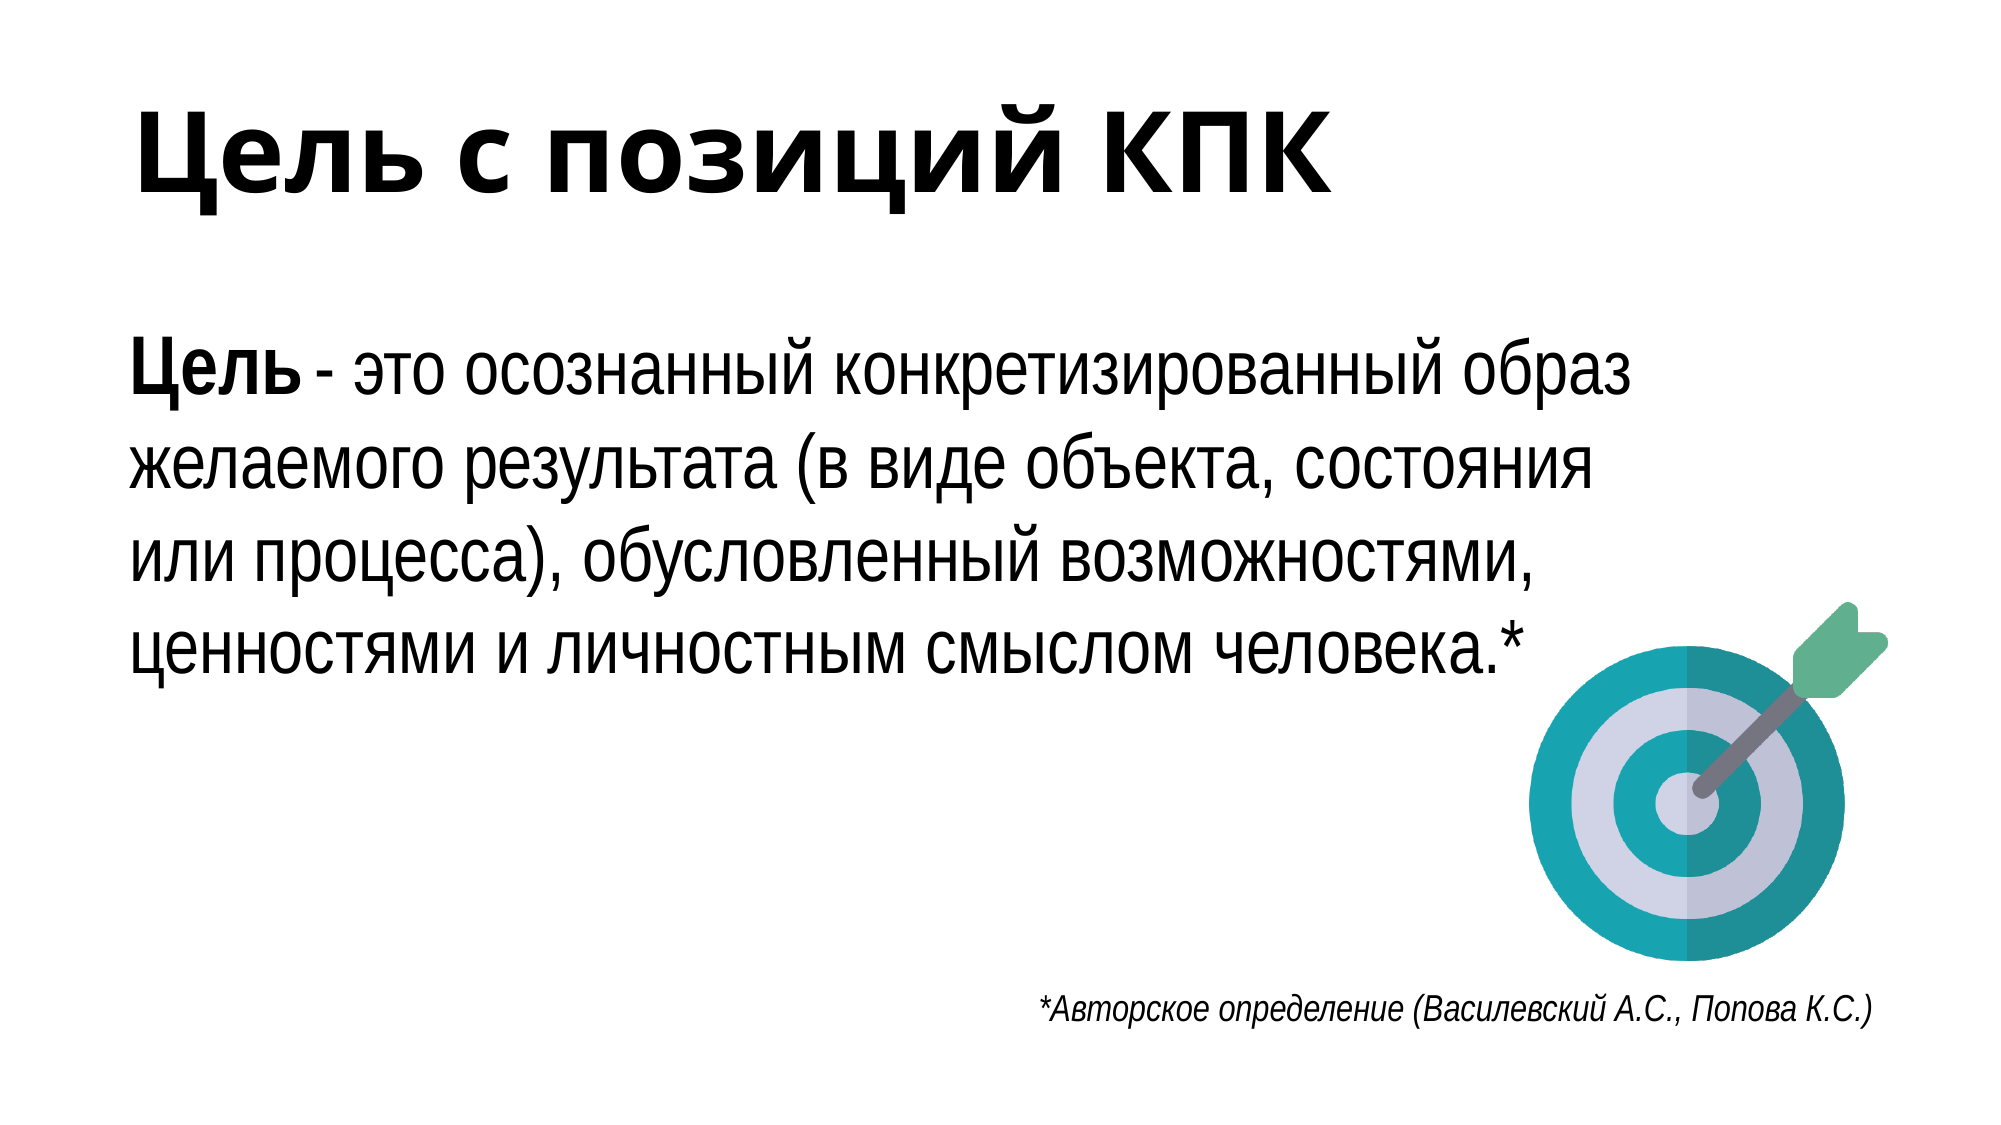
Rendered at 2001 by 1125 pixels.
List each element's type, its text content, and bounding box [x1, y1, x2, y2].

picture [1529, 602, 1888, 961]
text_box *Авторское определение (Василевский А.С., Попова К.С.) [925, 976, 1889, 1037]
text_box Цель с позиций КПК [116, 71, 1469, 222]
text_box Цель - это осознанный конкретизированный образ желаемого результата (в виде объекта, состояния или процесса), обусловленный возможностями, ценностями и личностным смыслом человека.* [114, 303, 1886, 697]
